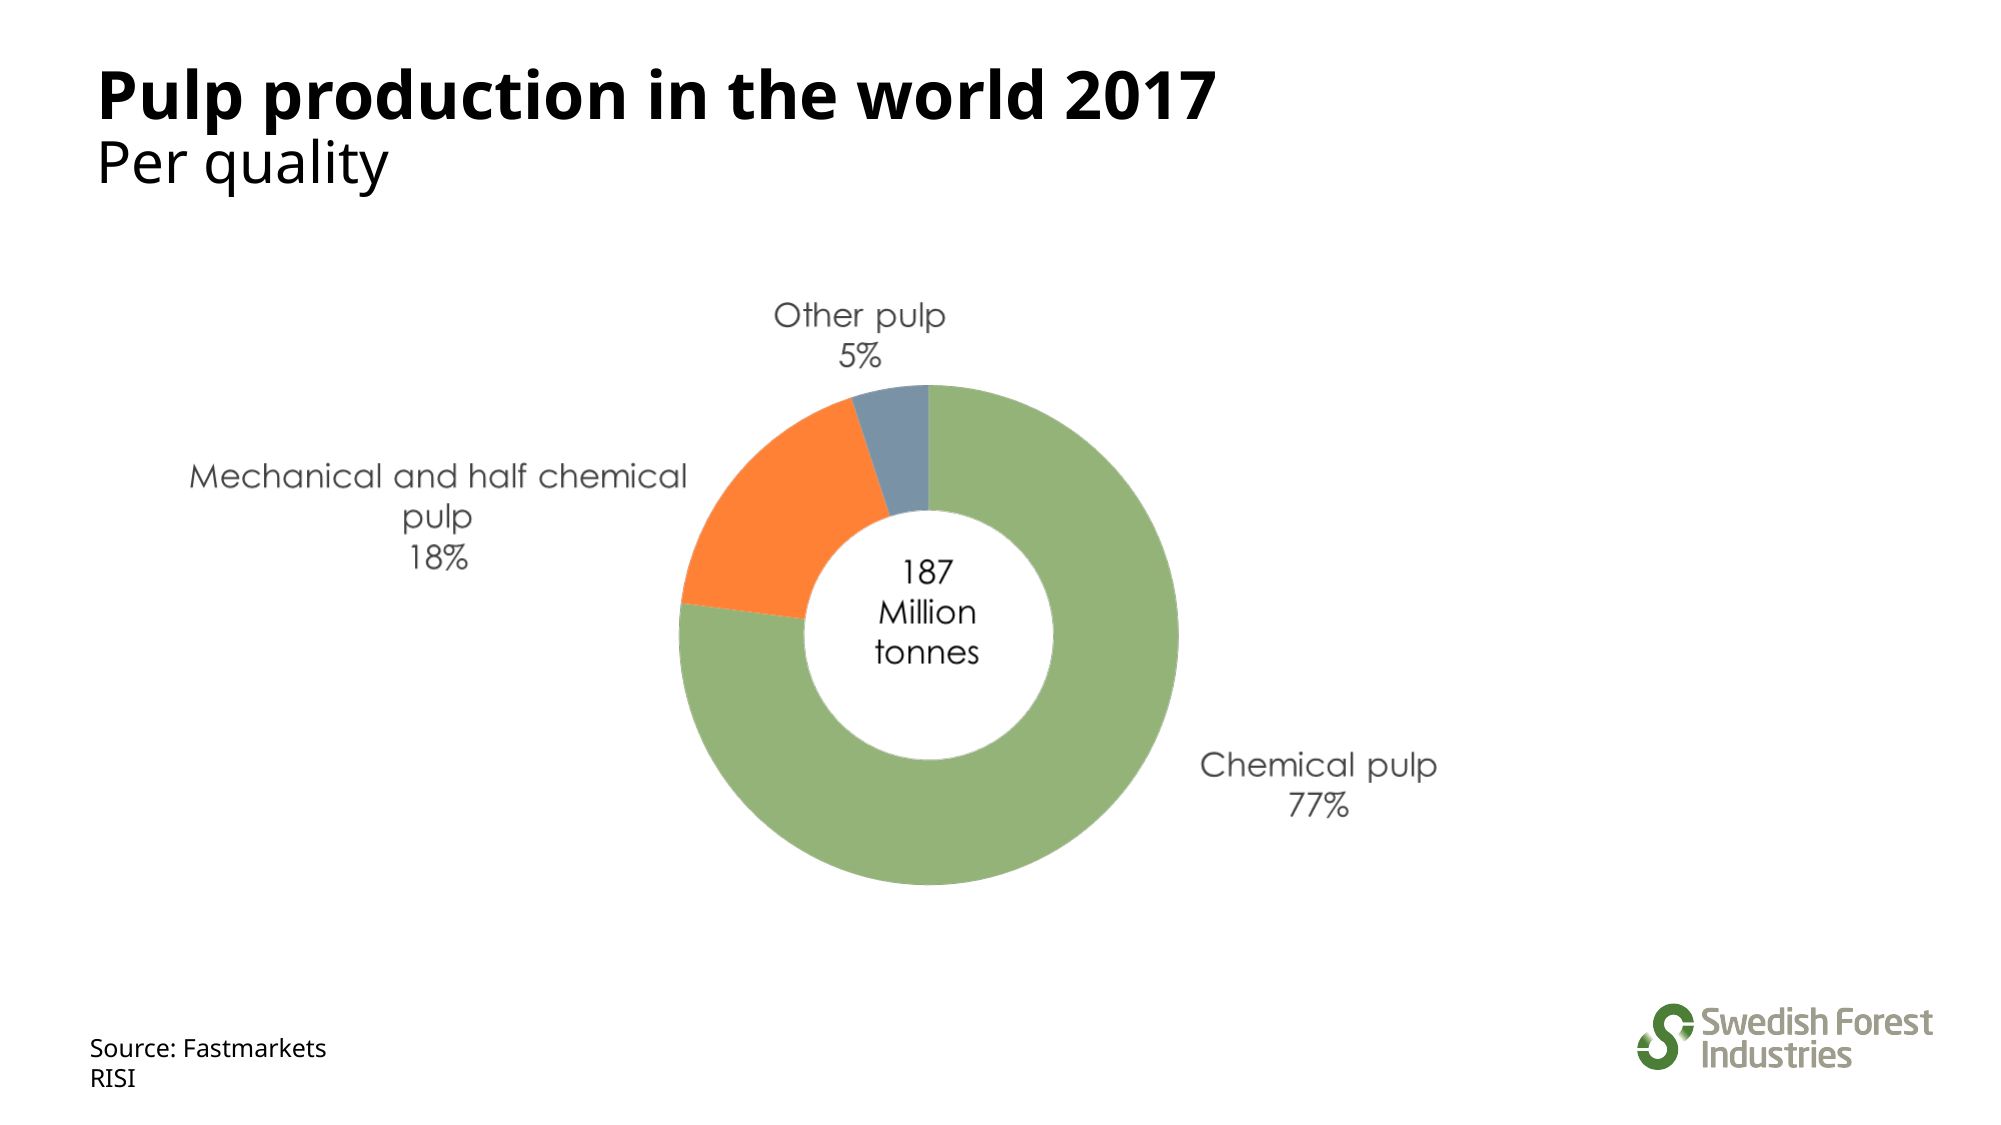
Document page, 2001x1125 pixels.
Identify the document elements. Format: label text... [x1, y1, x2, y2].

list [74, 249, 1883, 972]
text_box Source: Fastmarkets RISI [74, 1024, 392, 1100]
picture [1637, 1003, 1933, 1070]
title Pulp production in the world 2017 Per quality [96, 54, 1904, 197]
